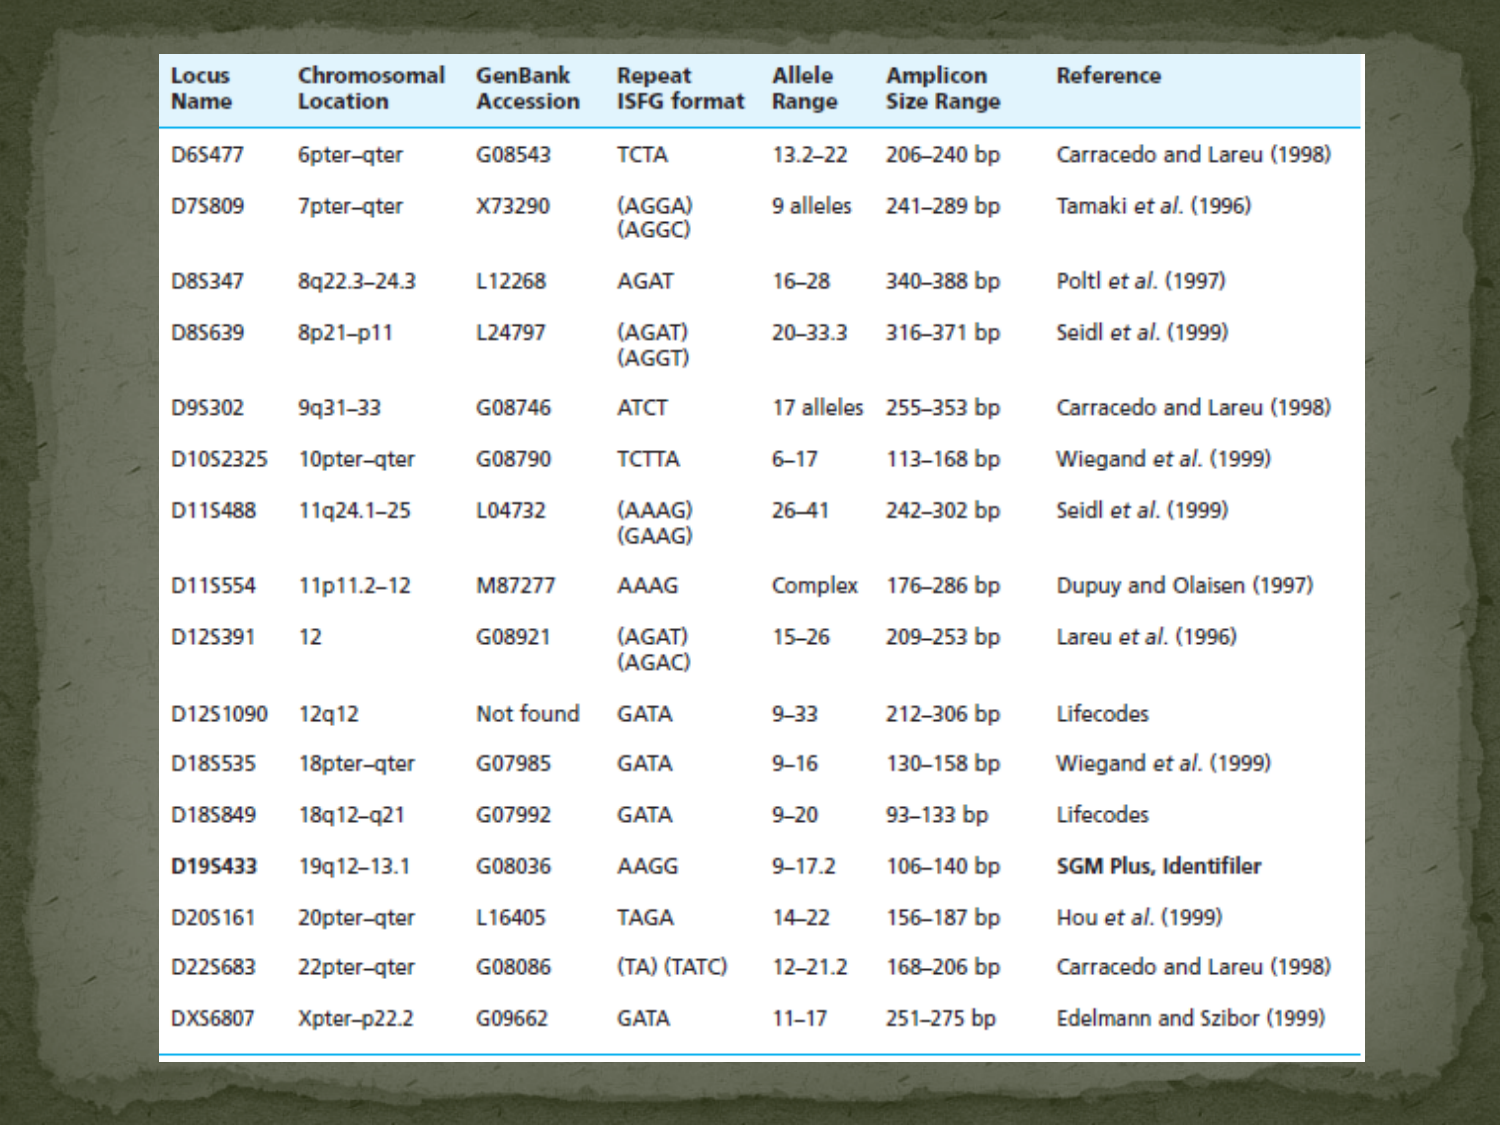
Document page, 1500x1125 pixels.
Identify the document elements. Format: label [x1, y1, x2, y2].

picture [159, 54, 1365, 1062]
